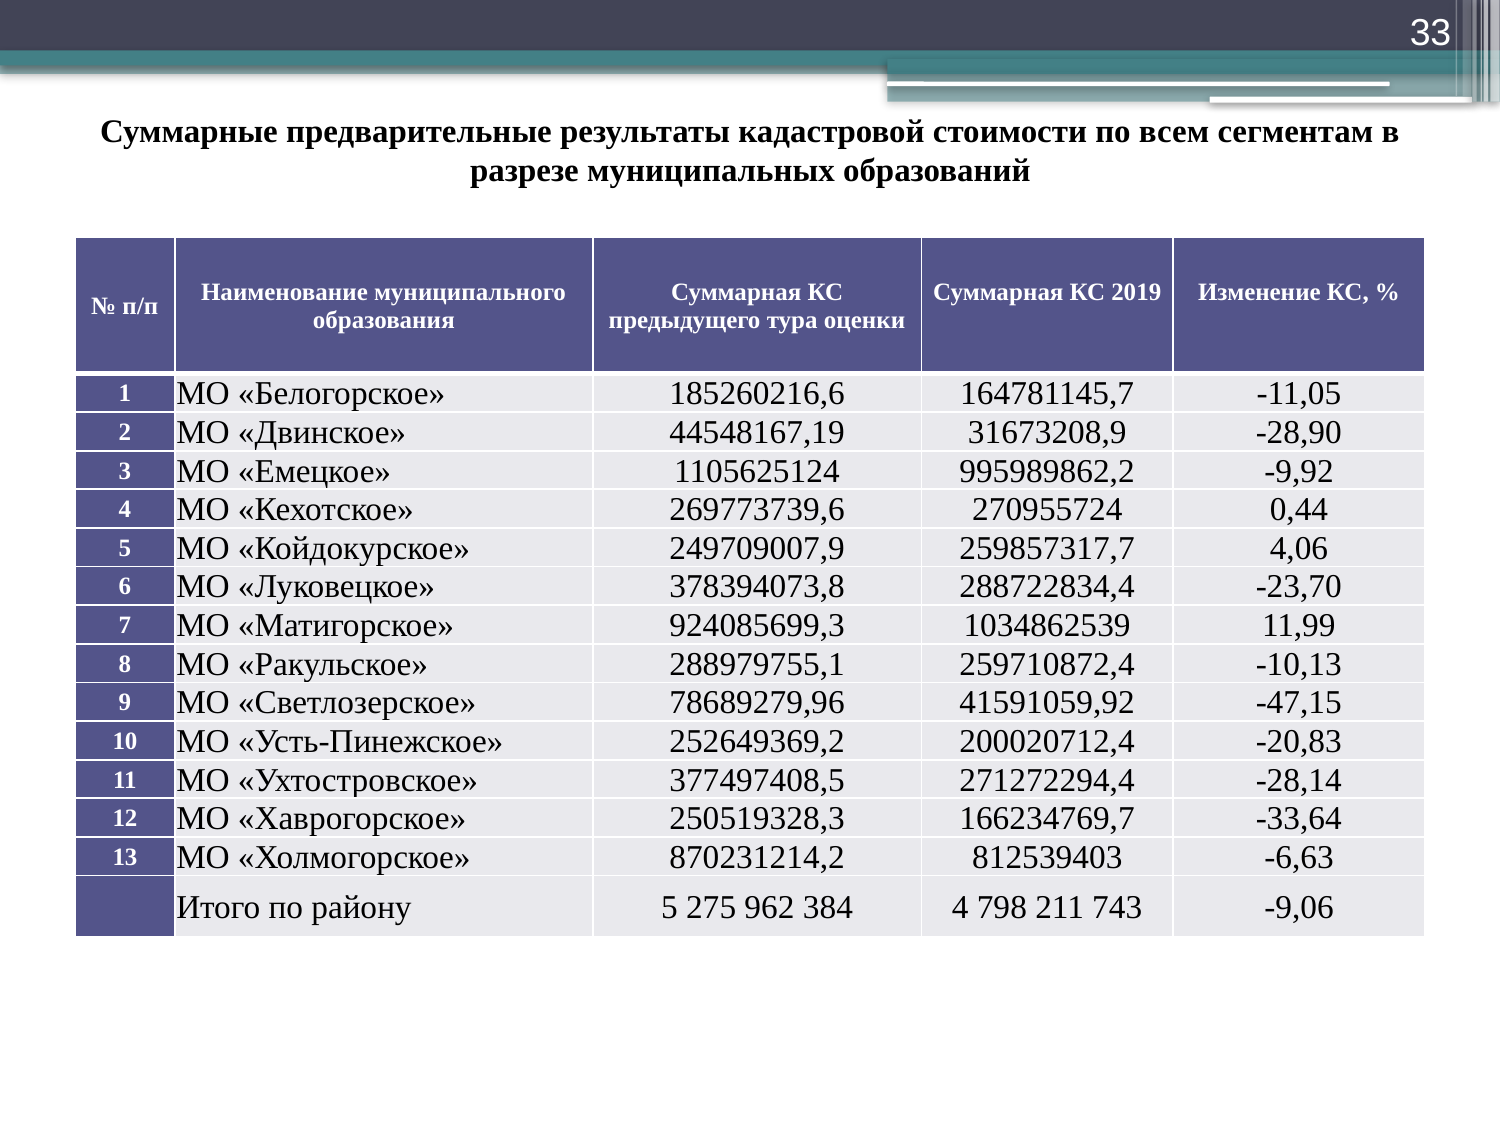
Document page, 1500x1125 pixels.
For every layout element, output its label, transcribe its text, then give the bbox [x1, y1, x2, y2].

table_cell 6 [76, 567, 174, 604]
table_header № п/п [76, 238, 174, 371]
table_cell 12 [76, 799, 174, 836]
table_cell 5 275 962 384 [594, 876, 921, 936]
table_cell МО «Усть-Пинежское» [176, 722, 592, 759]
table_cell 31673208,9 [922, 413, 1172, 450]
table_cell 41591059,92 [922, 683, 1172, 720]
table_cell МО «Холмогорское» [176, 838, 592, 875]
table_cell 8 [76, 645, 174, 682]
table_cell МО «Хаврогорское» [176, 799, 592, 836]
table_cell 995989862,2 [922, 452, 1172, 488]
table_cell МО «Двинское» [176, 413, 592, 450]
table_cell [76, 876, 174, 936]
table_header Изменение КС, % [1174, 238, 1424, 371]
table_cell -11,05 [1174, 376, 1424, 411]
table_cell МО «Белогорское» [176, 376, 592, 411]
table_cell МО «Матигорское» [176, 606, 592, 643]
table_cell -28,90 [1174, 413, 1424, 450]
text_box Суммарные предварительные результаты кадастровой стоимости по всем сегментам в разрезе муниципальных образований [76, 101, 1425, 197]
table_cell МО «Ракульское» [176, 645, 592, 682]
table_cell 78689279,96 [594, 683, 921, 720]
table_cell -47,15 [1174, 683, 1424, 720]
table_cell -6,63 [1174, 838, 1424, 875]
table_cell 5 [76, 529, 174, 566]
table_cell 4,06 [1174, 529, 1424, 566]
table_cell 269773739,6 [594, 490, 921, 527]
table_cell 200020712,4 [922, 722, 1172, 759]
table_cell -23,70 [1174, 567, 1424, 604]
table_cell -28,14 [1174, 761, 1424, 797]
table_cell 11,99 [1174, 606, 1424, 643]
table_cell МО «Луковецкое» [176, 567, 592, 604]
table_cell 166234769,7 [922, 799, 1172, 836]
table_cell 3 [76, 452, 174, 488]
table_cell 10 [76, 722, 174, 759]
slide_number 33 [1341, 0, 1466, 61]
table_header Суммарная КС 2019 [922, 238, 1172, 371]
table_cell 2 [76, 413, 174, 450]
table_cell 271272294,4 [922, 761, 1172, 797]
table_cell 288722834,4 [922, 567, 1172, 604]
table_cell 0,44 [1174, 490, 1424, 527]
table_cell 44548167,19 [594, 413, 921, 450]
table_cell 870231214,2 [594, 838, 921, 875]
table_cell Итого по району [176, 876, 592, 936]
table_cell МО «Ухтостровское» [176, 761, 592, 797]
table_cell 185260216,6 [594, 376, 921, 411]
table_cell 4 798 211 743 [922, 876, 1172, 936]
table_cell 4 [76, 490, 174, 527]
table_cell МО «Кехотское» [176, 490, 592, 527]
table_cell 7 [76, 606, 174, 643]
table_cell 1 [76, 376, 174, 411]
table_cell 270955724 [922, 490, 1172, 527]
table_cell 252649369,2 [594, 722, 921, 759]
table_cell 1034862539 [922, 606, 1172, 643]
table_cell 13 [76, 838, 174, 875]
table_cell -20,83 [1174, 722, 1424, 759]
table_cell МО «Койдокурское» [176, 529, 592, 566]
table_cell 259857317,7 [922, 529, 1172, 566]
table_cell 812539403 [922, 838, 1172, 875]
table_cell 11 [76, 761, 174, 797]
table_cell 378394073,8 [594, 567, 921, 604]
table_cell 924085699,3 [594, 606, 921, 643]
table_cell -33,64 [1174, 799, 1424, 836]
table_cell МО «Емецкое» [176, 452, 592, 488]
table_cell -9,92 [1174, 452, 1424, 488]
table_cell -9,06 [1174, 876, 1424, 936]
table_header Наименование муниципального образования [176, 238, 592, 371]
table_cell 249709007,9 [594, 529, 921, 566]
table_cell 1105625124 [594, 452, 921, 488]
table_cell 377497408,5 [594, 761, 921, 797]
table_cell 259710872,4 [922, 645, 1172, 682]
table_cell 250519328,3 [594, 799, 921, 836]
table_cell -10,13 [1174, 645, 1424, 682]
table_cell 164781145,7 [922, 376, 1172, 411]
table_cell 288979755,1 [594, 645, 921, 682]
table_cell 9 [76, 683, 174, 720]
table_cell МО «Светлозерское» [176, 683, 592, 720]
table_header Суммарная КС предыдущего тура оценки [594, 238, 921, 371]
